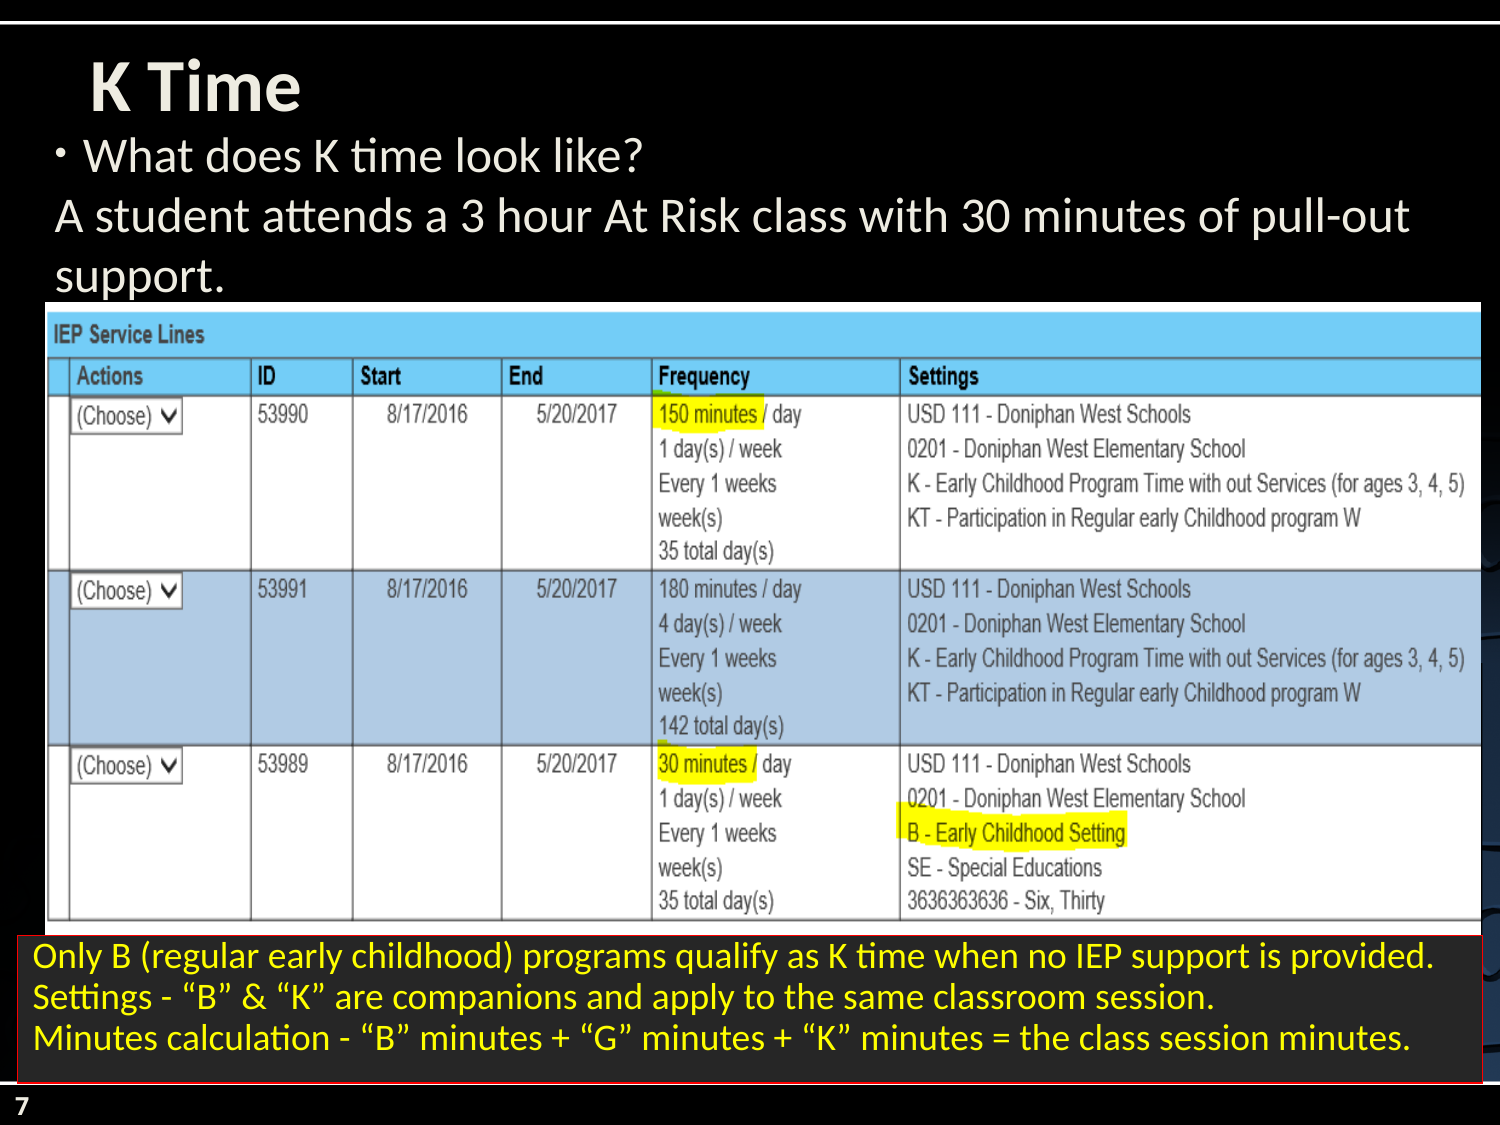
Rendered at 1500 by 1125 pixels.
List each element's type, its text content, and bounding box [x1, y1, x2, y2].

list What does K time look like? A student attends a 3 hour At Risk class with 30 minutes of pull-out support. [39, 114, 1481, 282]
picture [0, 0, 1500, 1125]
slide_number 7 [0, 1082, 350, 1125]
list Only B (regular early childhood) programs qualify as K time when no IEP support is provided. Settings - “B” & “K” are companions and apply to the same classroom session. Minutes calculation - “B” minutes + “G” minutes + “K” minutes = the class session minutes. [17, 935, 1483, 1084]
title K Time [74, 28, 1426, 135]
